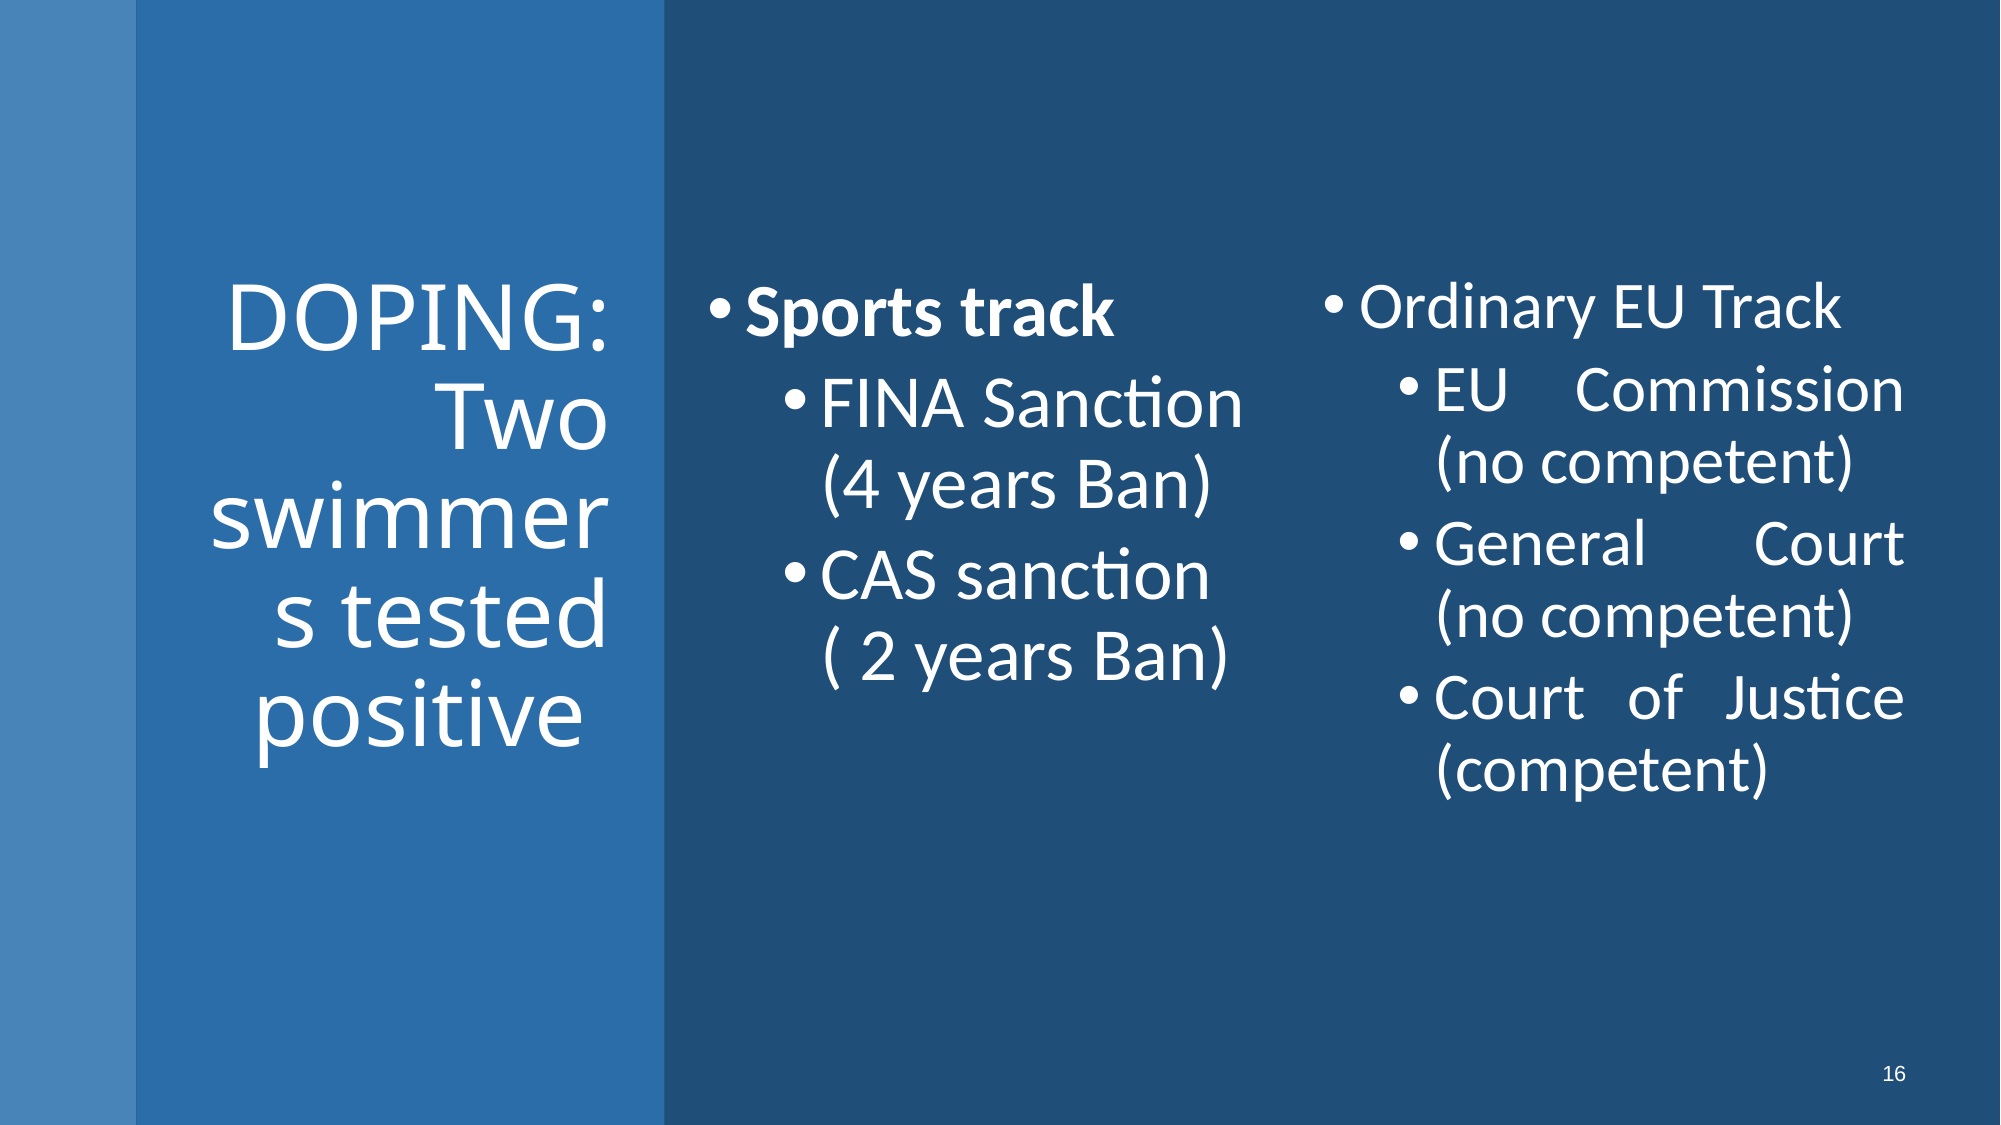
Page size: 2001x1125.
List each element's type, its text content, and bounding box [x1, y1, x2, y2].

text_box [0, 0, 136, 1125]
title DOPING: Two swimmers tested positive [162, 263, 626, 1003]
slide_number 16 [1698, 1042, 1922, 1103]
list Sports track FINA Sanction (4 years Ban) CAS sanction ( 2 years Ban) [692, 263, 1307, 1003]
text_box [136, 0, 666, 1125]
list Ordinary EU Track EU Commission (no competent) General Court (no competent) Court of Justice (competent) [1307, 263, 1922, 1003]
